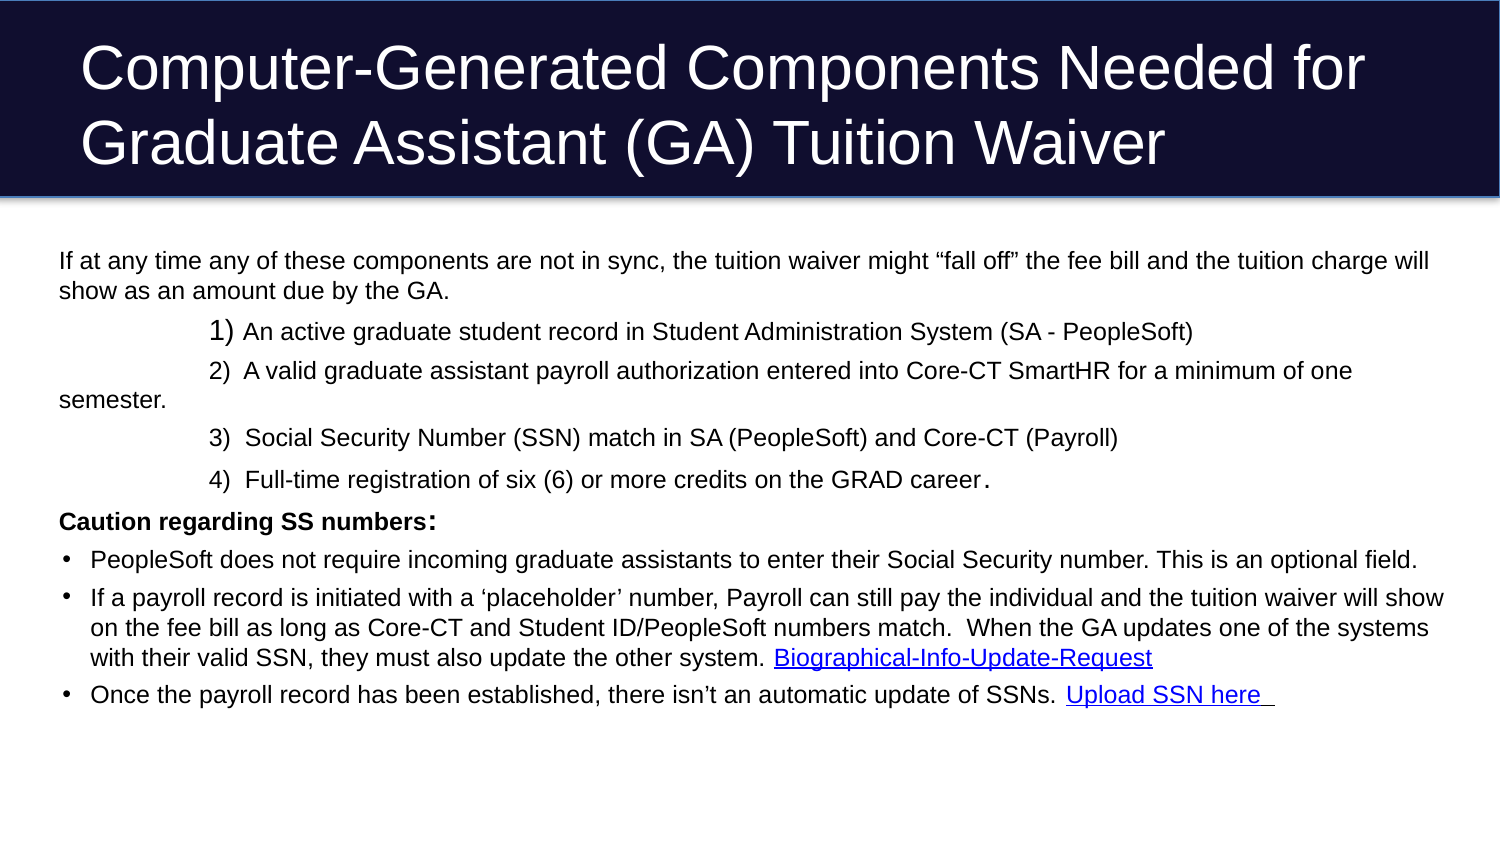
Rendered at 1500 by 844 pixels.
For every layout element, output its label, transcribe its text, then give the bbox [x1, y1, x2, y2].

list If at any time any of these components are not in sync, the tuition waiver might “fall off” the fee bill and the tuition charge will show as an amount due by the GA. 1) An active graduate student record in Student Administration System (SA - PeopleSoft) 2) A valid graduate assistant payroll authorization entered into Core-CT SmartHR for a minimum of one semester. 3) Social Security Number (SSN) match in SA (PeopleSoft) and Core-CT (Payroll) 4) Full-time registration of six (6) or more credits on the GRAD career. Caution regarding SS numbers: PeopleSoft does not require incoming graduate assistants to enter their Social Security number. This is an optional field. If a payroll record is initiated with a ‘placeholder’ number, Payroll can still pay the individual and the tuition waiver will show on the fee bill as long as Core-CT and Student ID/PeopleSoft numbers match. When the GA updates one of the systems with their valid SSN, they must also update the other system. Biographical-Info-Update-Request Once the payroll record has been established, there isn’t an automatic update of SSNs. Upload SSN here [24, 194, 1481, 790]
title Computer-Generated Components Needed for Graduate Assistant (GA) Tuition Waiver [65, 102, 1500, 177]
